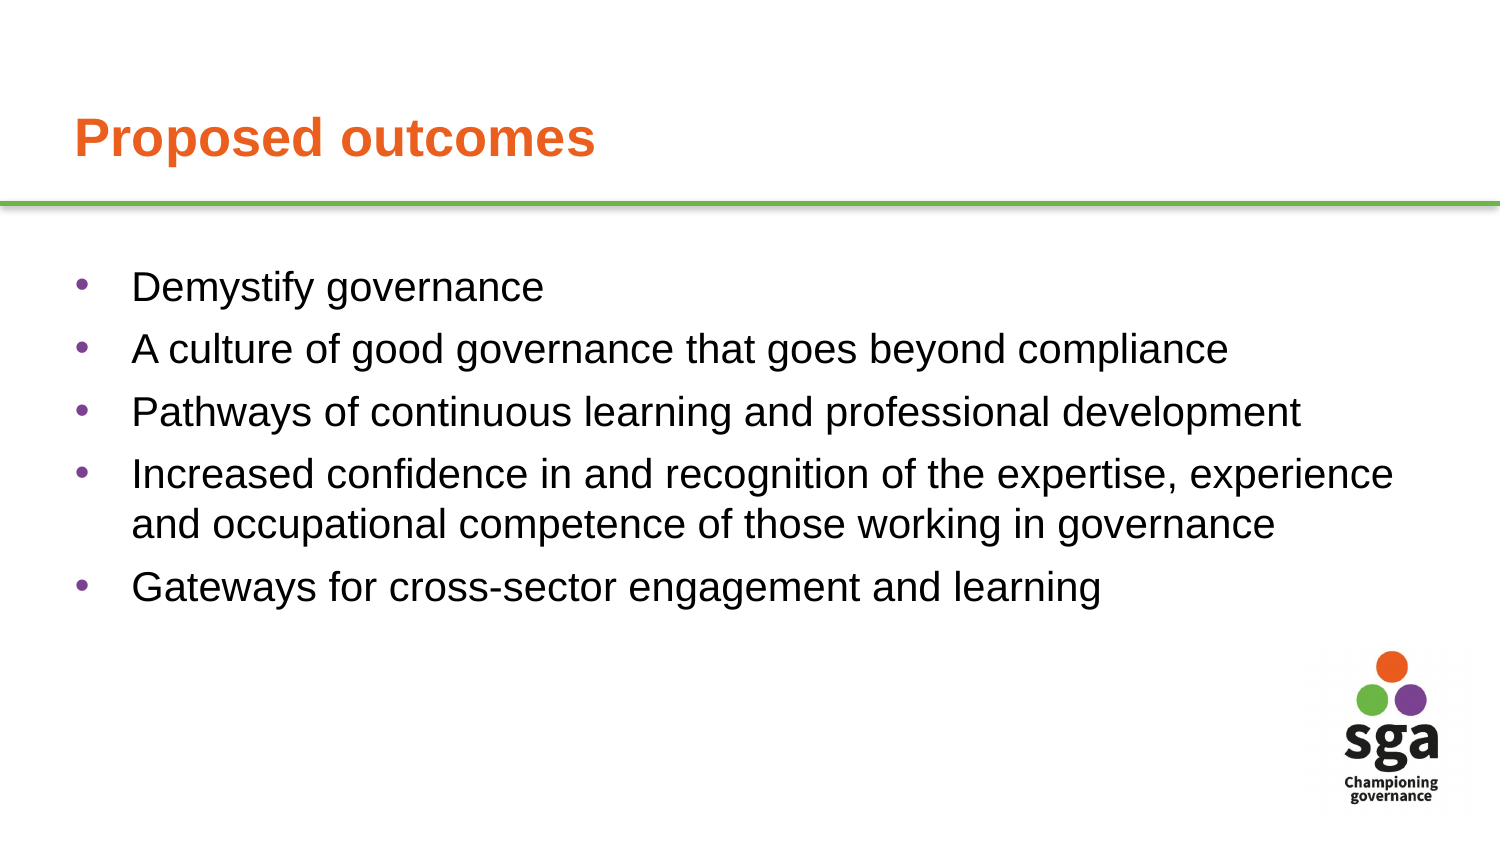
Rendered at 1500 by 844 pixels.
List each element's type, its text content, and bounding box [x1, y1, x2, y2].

text_box Demystify governance A culture of good governance that goes beyond compliance Pathways of continuous learning and professional development Increased confidence in and recognition of the expertise, experience and occupational competence of those working in governance Gateways for cross-sector engagement and learning [60, 252, 1436, 618]
picture [1304, 641, 1478, 815]
text_box Proposed outcomes [60, 29, 1436, 175]
